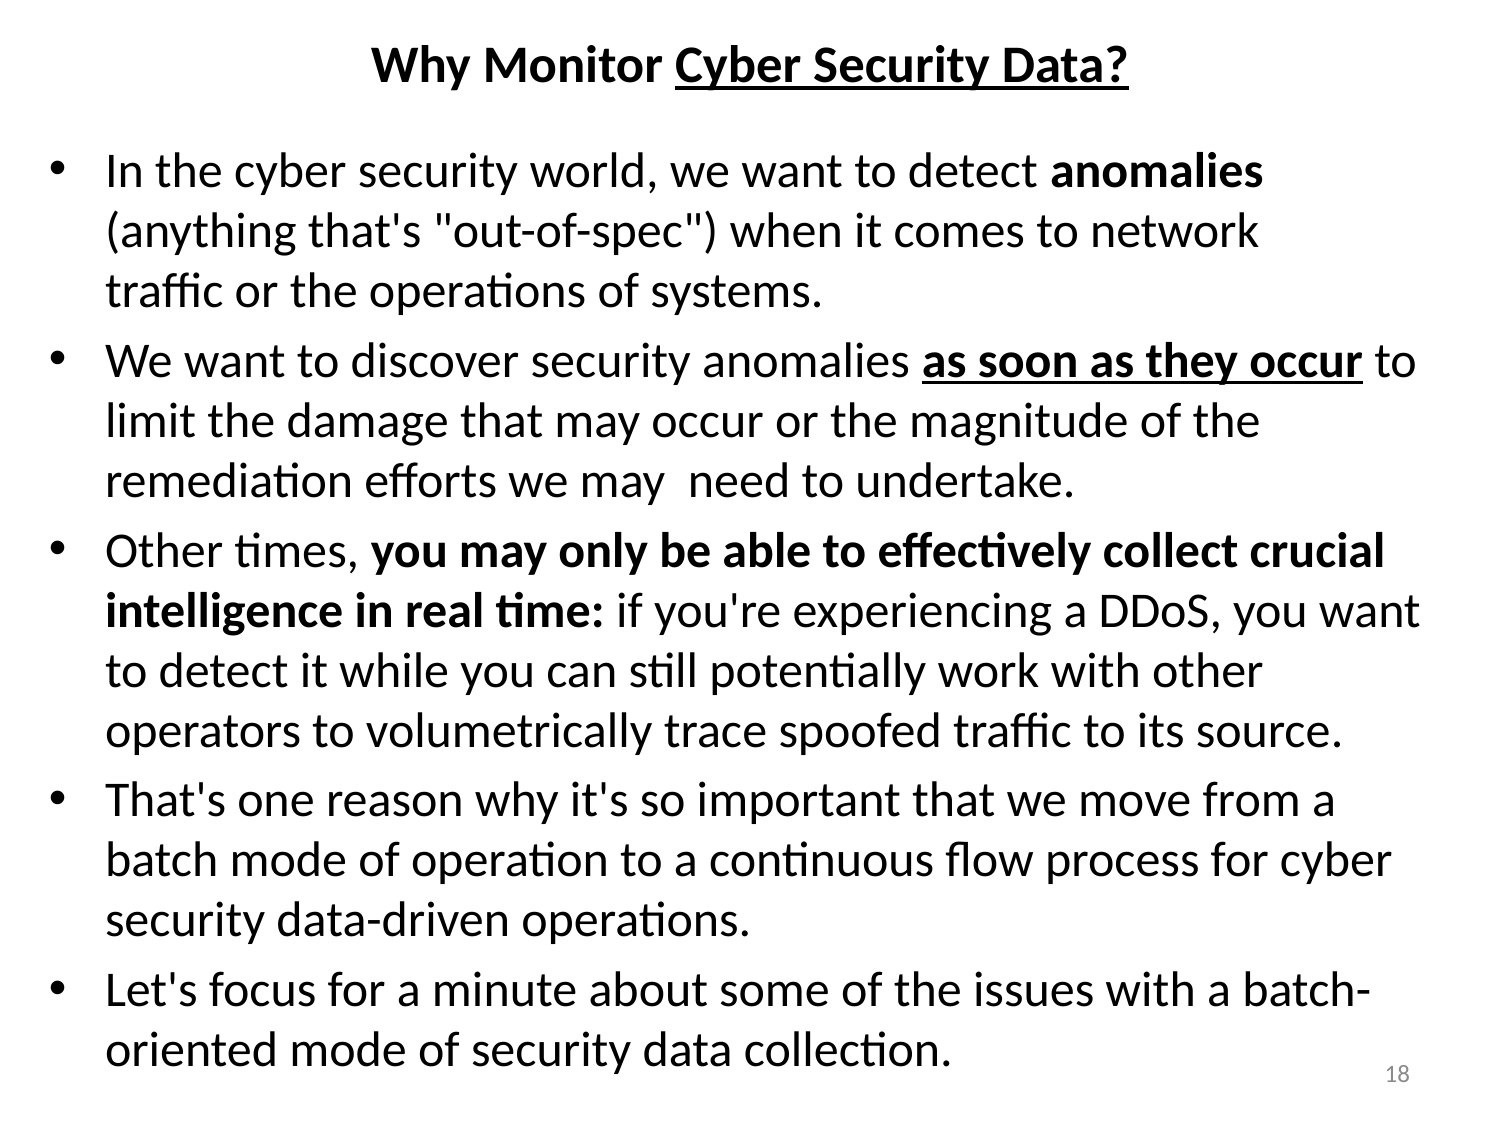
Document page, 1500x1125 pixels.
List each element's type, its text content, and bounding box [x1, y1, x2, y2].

slide_number 18 [1074, 1042, 1425, 1103]
list In the cyber security world, we want to detect anomalies (anything that's "out-of-spec") when it comes to network traffic or the operations of systems. We want to discover security anomalies as soon as they occur to limit the damage that may occur or the magnitude of the remediation efforts we may need to undertake. Other times, you may only be able to effectively collect crucial intelligence in real time: if you're experiencing a DDoS, you want to detect it while you can still potentially work with other operators to volumetrically trace spoofed traffic to its source. That's one reason why it's so important that we move from a batch mode of operation to a continuous flow process for cyber security data-driven operations. Let's focus for a minute about some of the issues with a batch-oriented mode of security data collection. [33, 129, 1470, 1096]
title Why Monitor Cyber Security Data? [0, 22, 1500, 102]
